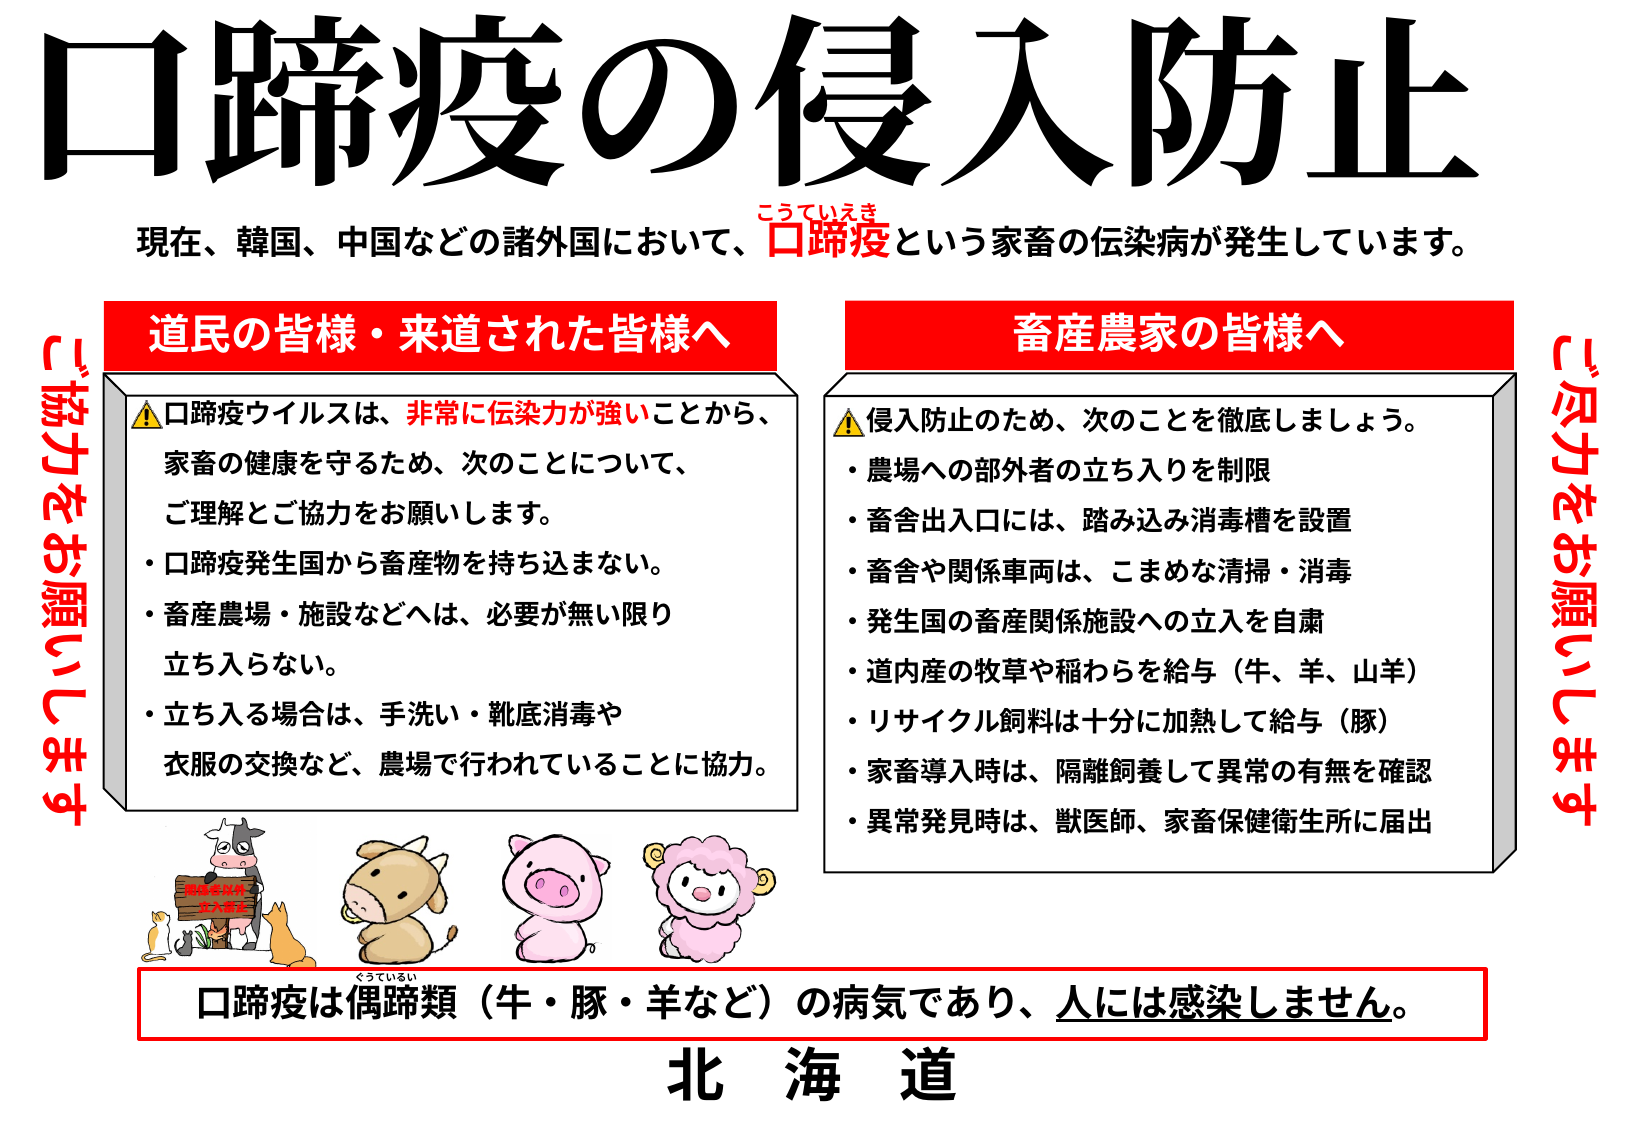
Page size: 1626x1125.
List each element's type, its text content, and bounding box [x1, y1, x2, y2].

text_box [824, 373, 1516, 873]
picture [641, 834, 777, 964]
text_box 口蹄疫は偶蹄類（牛・豚・羊など）の病気であり、人には感染しません。 [139, 969, 1486, 1039]
picture [140, 816, 317, 981]
picture [501, 834, 612, 964]
text_box ご尽力をお願いします [1522, 315, 1614, 1111]
text_box ご協力をお願いします [12, 315, 104, 1111]
text_box 北 海 道 [170, 1042, 1454, 1113]
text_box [103, 373, 834, 811]
text_box 道民の皆様・来道された皆様へ [103, 301, 777, 371]
picture [339, 834, 459, 965]
picture [131, 400, 163, 429]
title 口蹄疫の侵入防止 [4, 15, 1614, 207]
text_box ぐうているい [339, 965, 458, 992]
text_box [79, 192, 1543, 276]
text_box 畜産農家の皆様へ [845, 300, 1514, 371]
